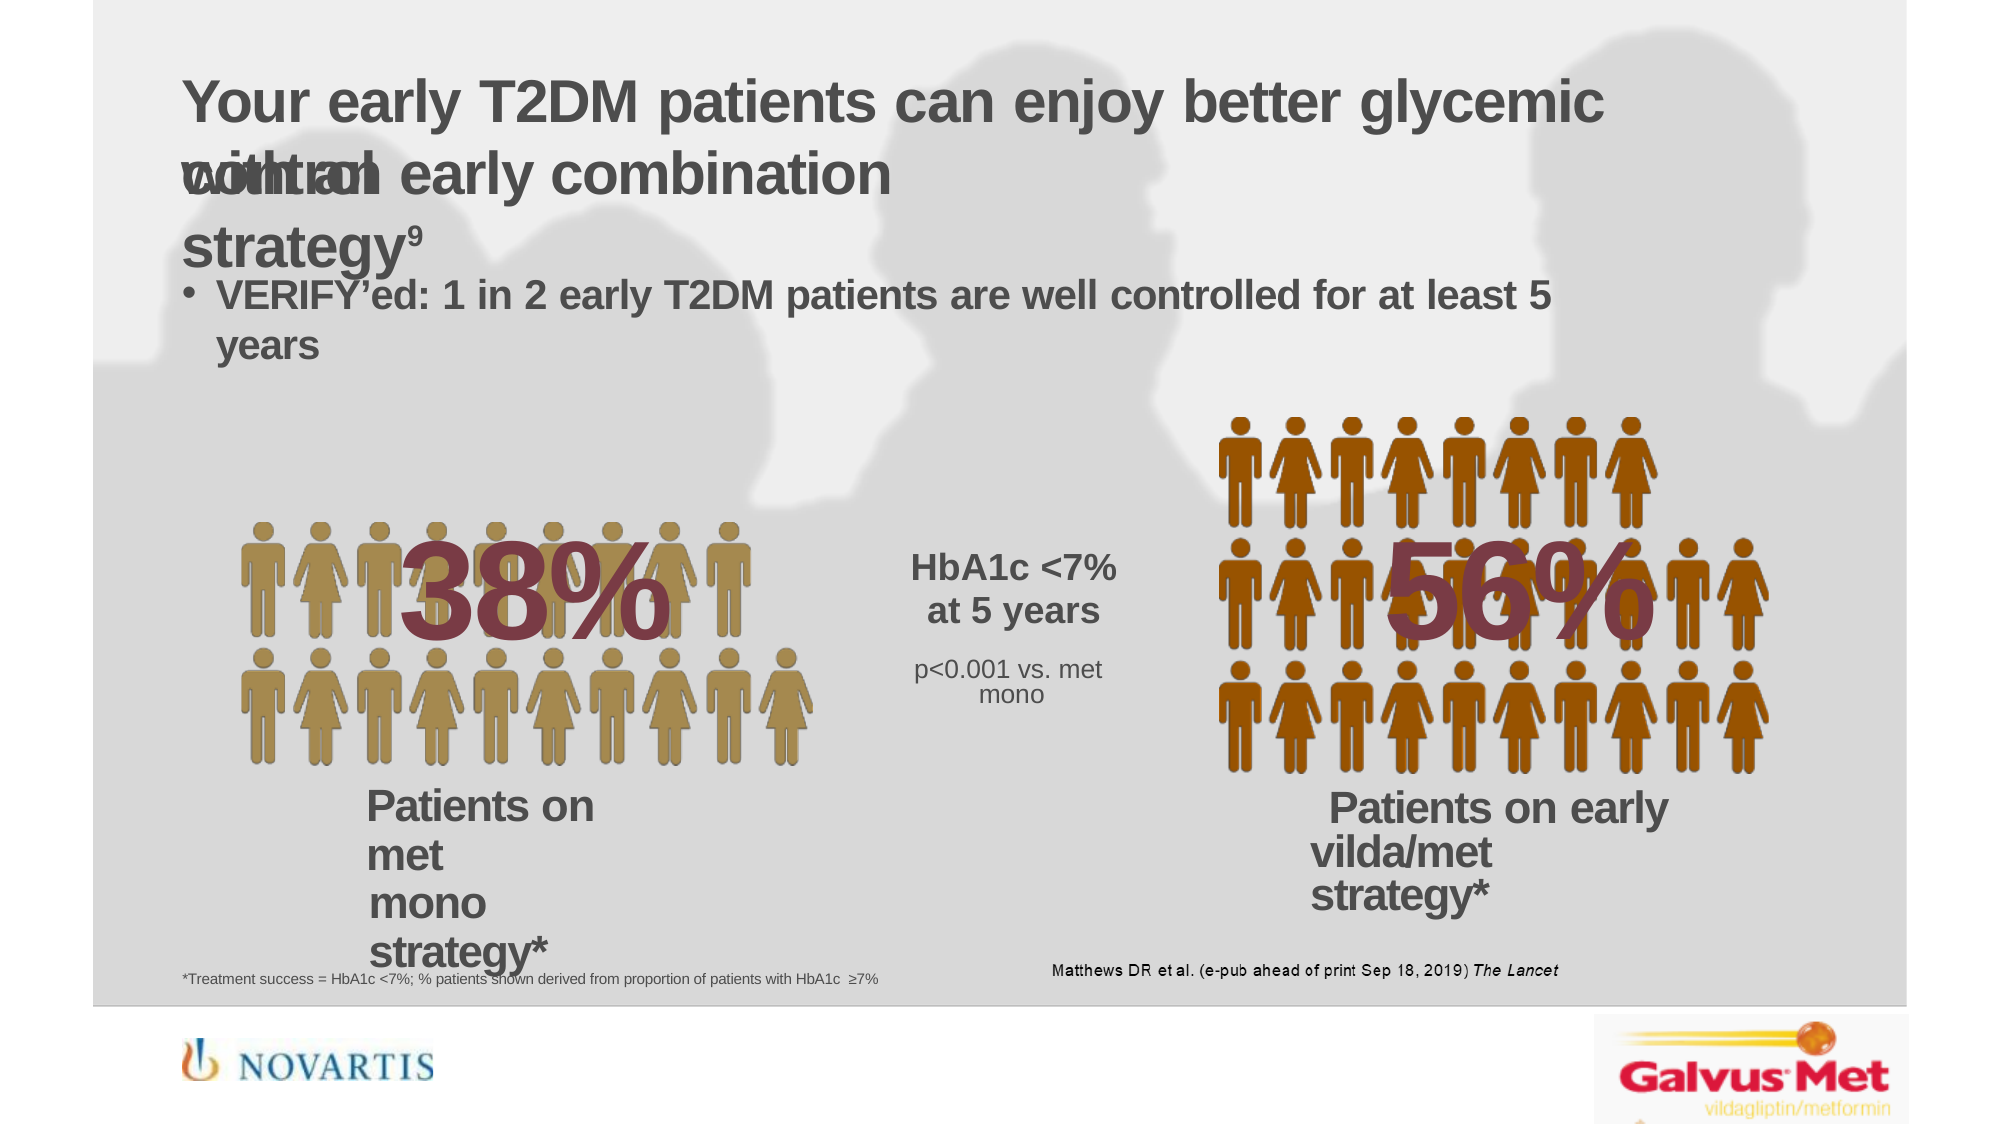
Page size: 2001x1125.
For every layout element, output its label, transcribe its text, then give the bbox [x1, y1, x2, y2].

text_box VERIFY’ed: 1 in 2 early T2DM patients are well controlled for at least 5 years [179, 267, 1647, 368]
text_box [1219, 659, 1308, 774]
text_box [679, 522, 813, 766]
text_box [1219, 417, 1769, 659]
text_box 38% Patients on met mono strategy* [364, 498, 679, 977]
text_box [1682, 659, 1769, 774]
text_box HbA1c <7% at 5 years p<0.001 vs. met mono [908, 544, 1120, 709]
text_box [241, 522, 364, 766]
text_box 56% Patients on early vilda/met strategy* [1308, 498, 1682, 920]
text_box with an early combination strategy9 [179, 134, 1139, 280]
text_box *Treatment success = HbA1c <7%; % patients shown derived from proportion of patients with HbA1c ≥7% [180, 969, 895, 988]
picture [1593, 1013, 1909, 1124]
text_box [93, 1007, 1907, 1125]
text_box [93, 0, 1907, 1004]
picture [989, 959, 1787, 996]
title Your early T2DM patients can enjoy better glycemic control [179, 61, 1786, 250]
text_box [182, 1038, 434, 1081]
